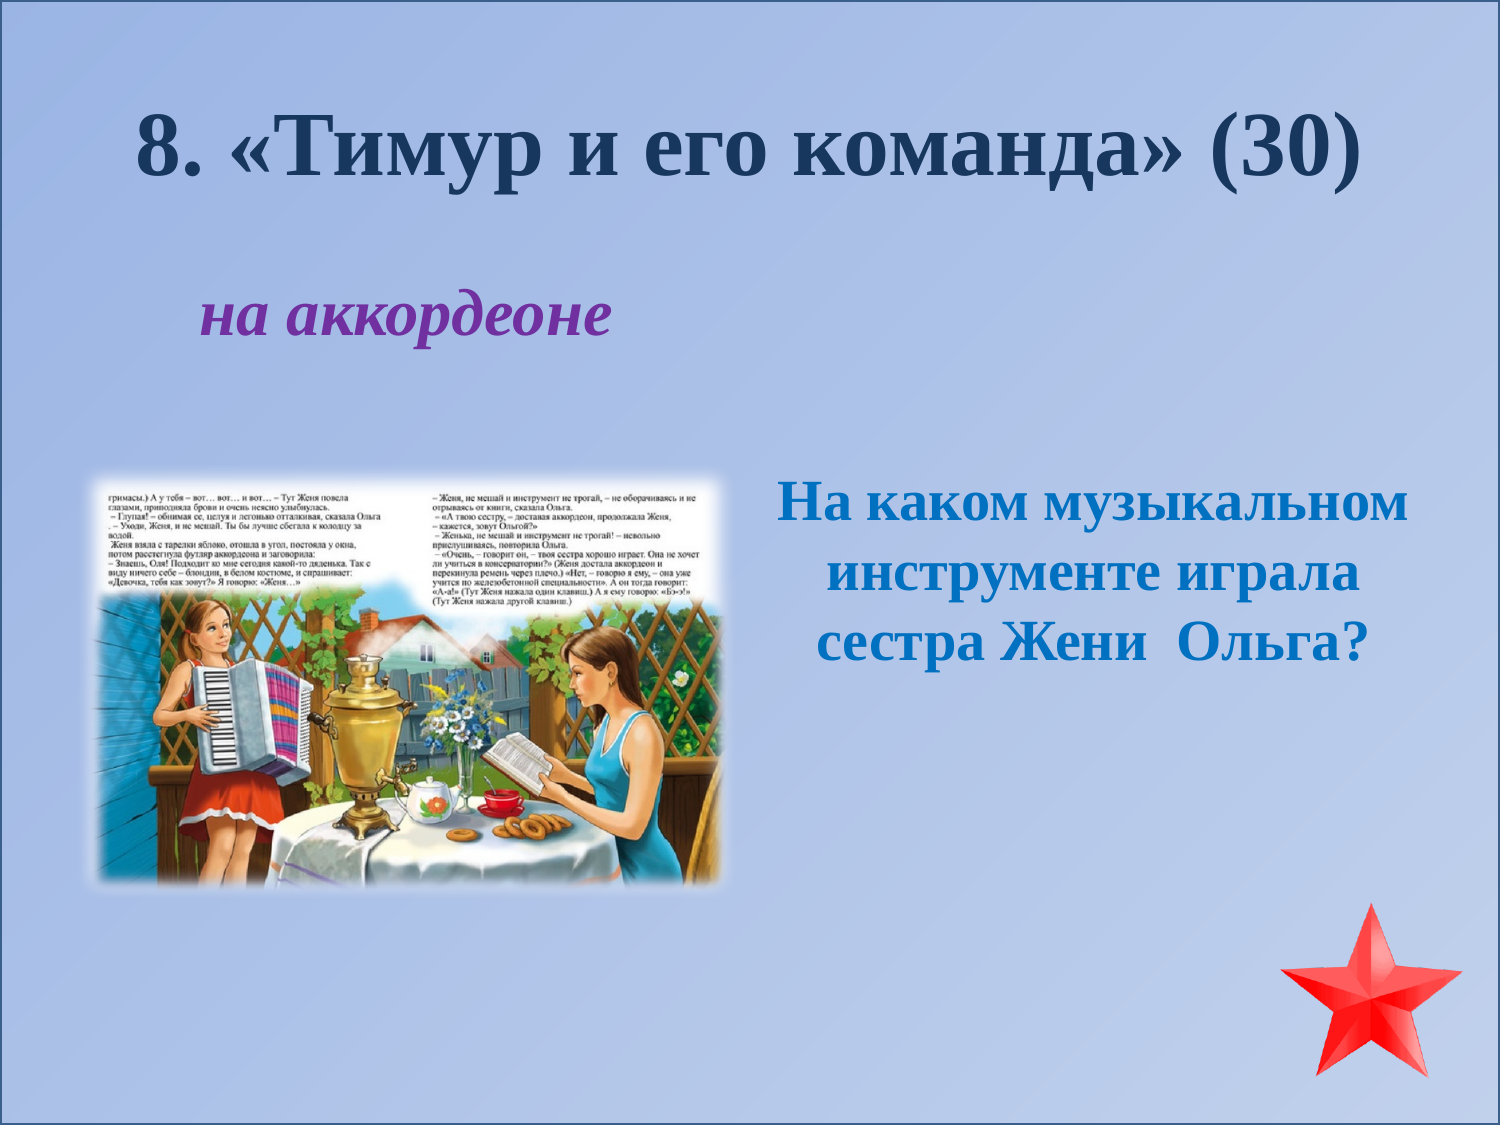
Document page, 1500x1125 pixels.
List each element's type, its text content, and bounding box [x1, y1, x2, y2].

list На каком музыкальном инструменте играла сестра Жени Ольга? [761, 251, 1425, 680]
list на аккордеоне [75, 251, 738, 357]
text_box [0, 0, 1500, 1125]
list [74, 460, 738, 901]
title 8. «Тимур и его команда» (30) [75, 45, 1425, 233]
picture [1277, 902, 1464, 1079]
